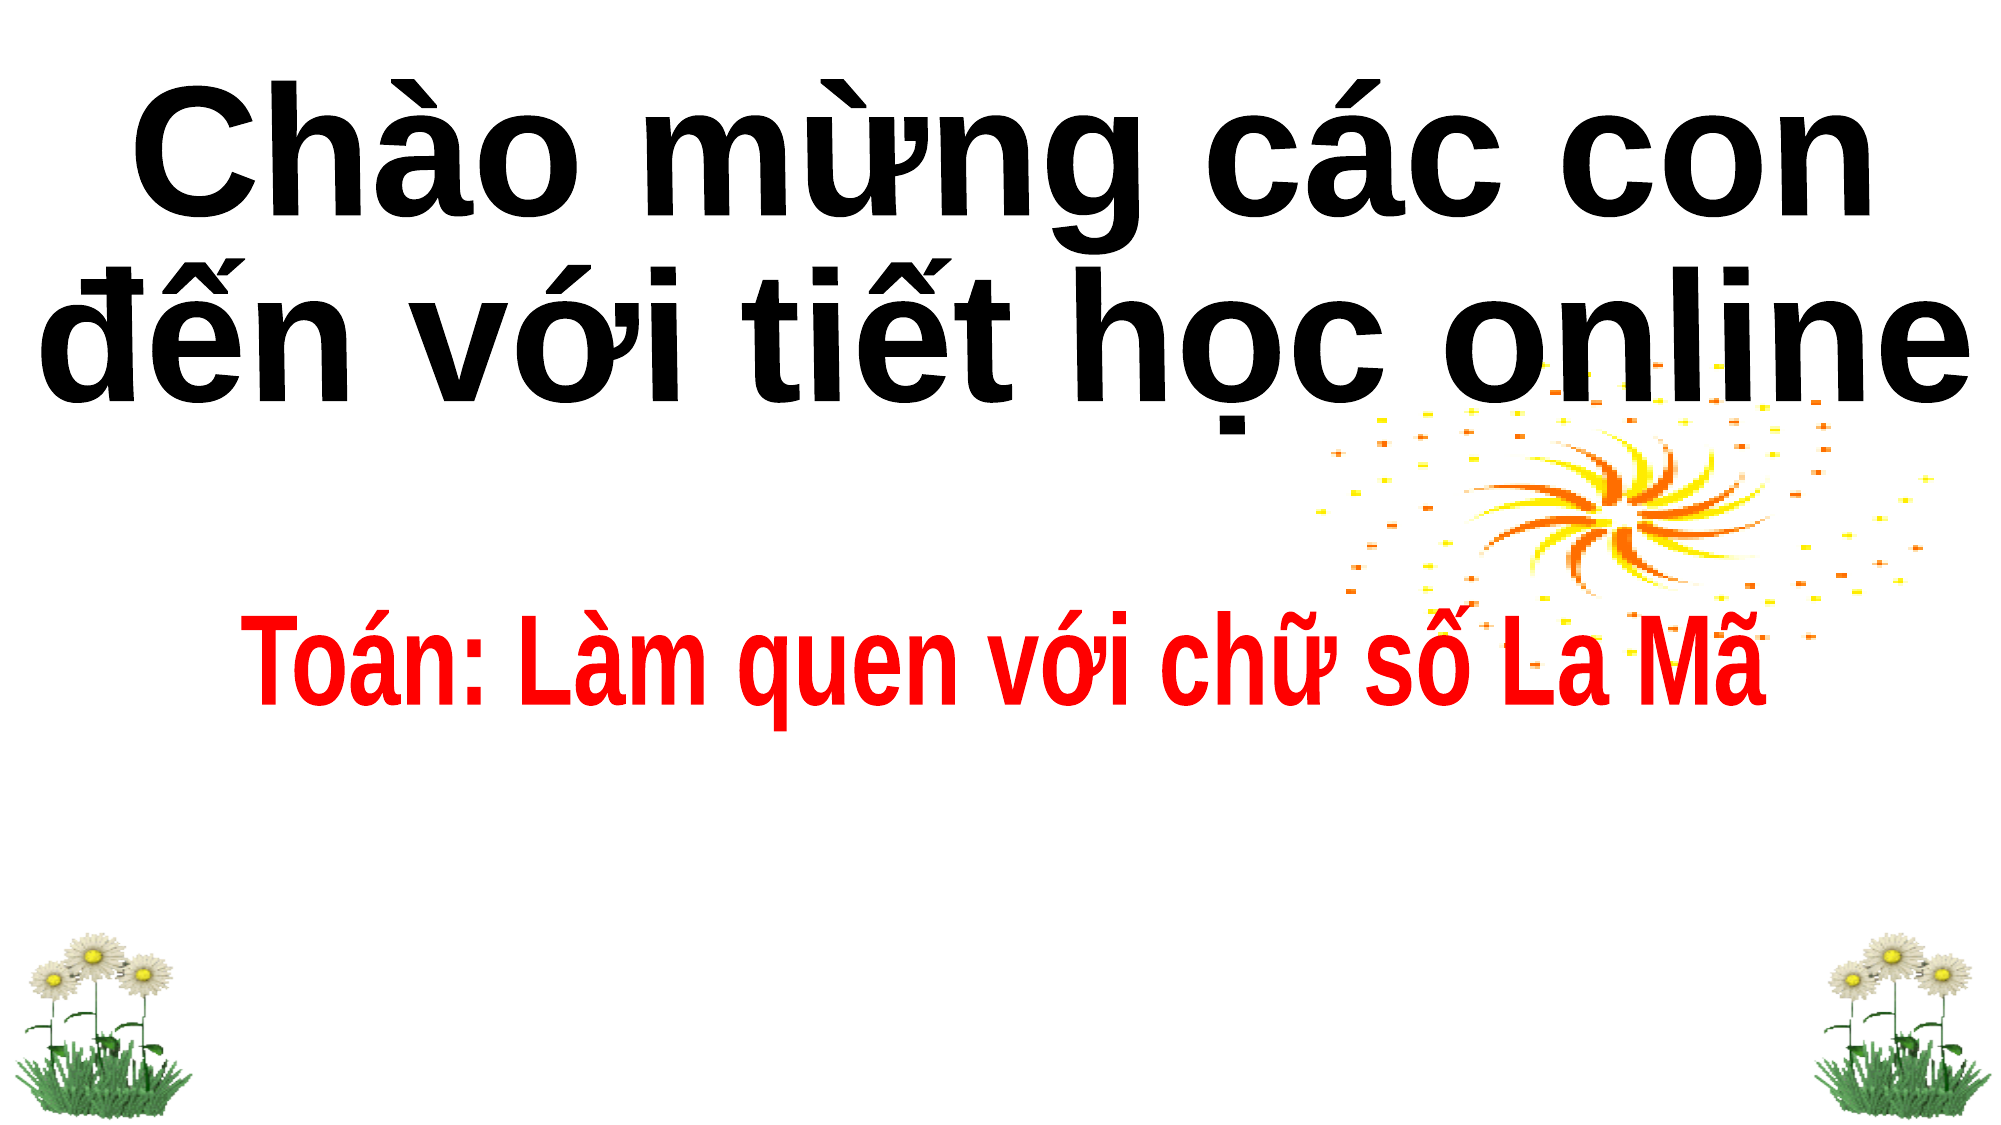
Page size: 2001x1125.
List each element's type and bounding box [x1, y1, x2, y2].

picture [1799, 924, 2000, 1125]
picture [1316, 362, 1934, 669]
picture [0, 924, 201, 1125]
